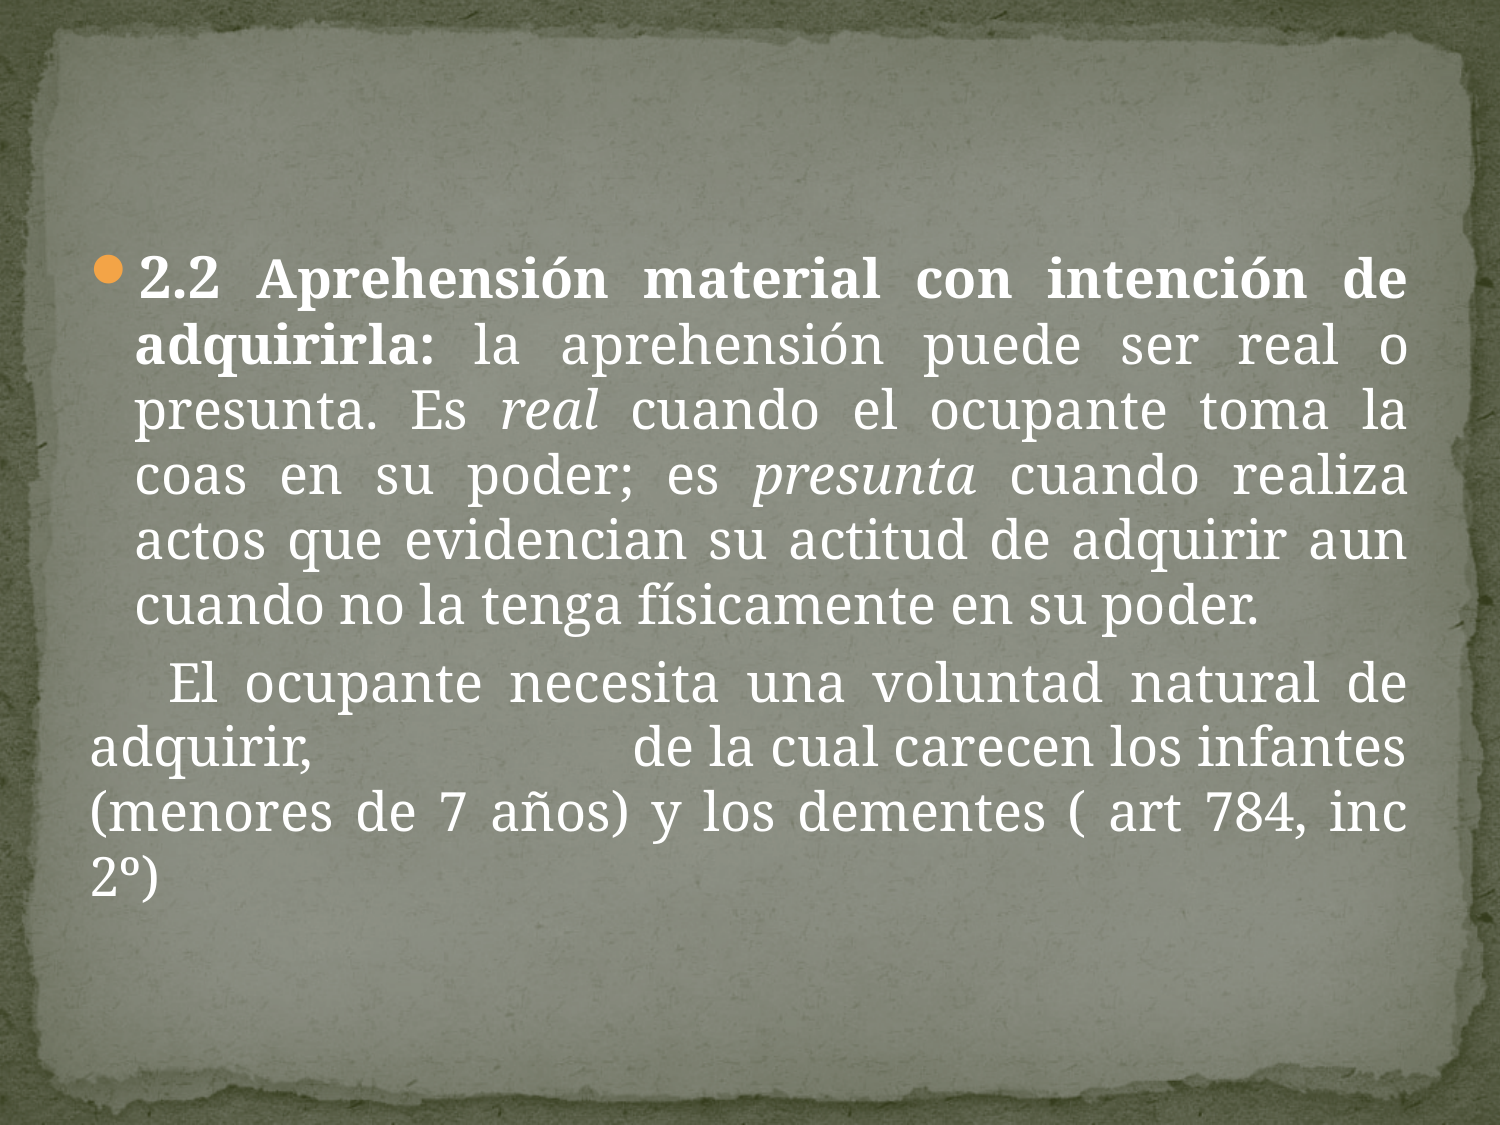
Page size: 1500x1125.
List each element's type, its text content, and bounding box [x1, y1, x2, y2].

list 2.2 Aprehensión material con intención de adquirirla: la aprehensión puede ser real o presunta. Es real cuando el ocupante toma la coas en su poder; es presunta cuando realiza actos que evidencian su actitud de adquirir aun cuando no la tenga físicamente en su poder. El ocupante necesita una voluntad natural de adquirir, de la cual carecen los infantes (menores de 7 años) y los dementes ( art 784, inc 2º) [75, 78, 1425, 1035]
